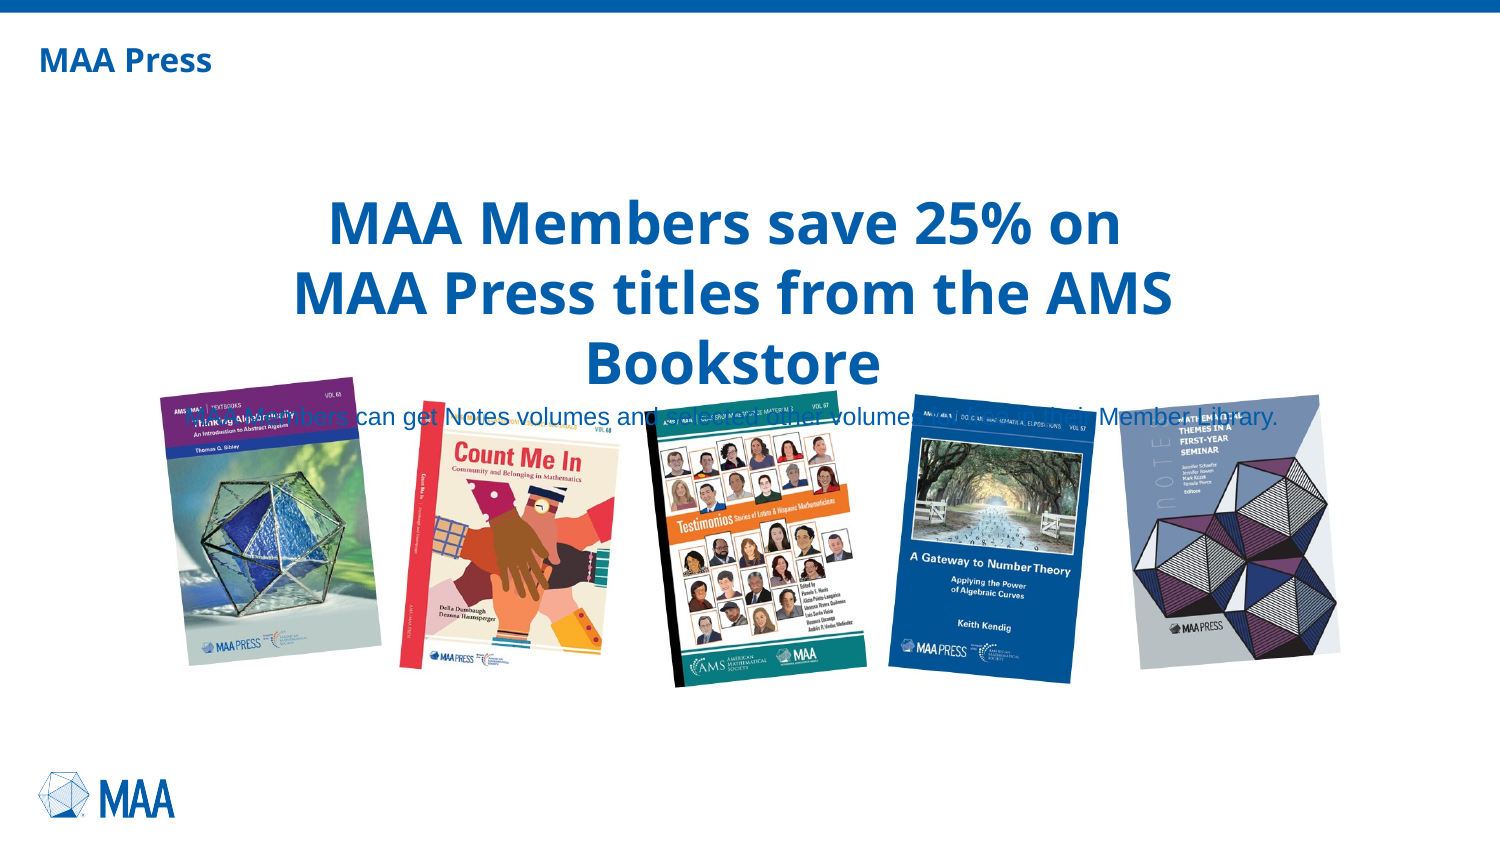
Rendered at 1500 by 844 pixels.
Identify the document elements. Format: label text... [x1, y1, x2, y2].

picture [399, 400, 622, 685]
picture [38, 772, 175, 818]
picture [1117, 393, 1341, 670]
text_box MAA Members save 25% on MAA Press titles from the AMS Bookstore MAA Members can get Notes volumes and selected other volumes for free in their Member Library. [177, 186, 1289, 431]
picture [887, 393, 1097, 685]
picture [643, 390, 867, 688]
title MAA Press [38, 0, 1401, 130]
picture [159, 375, 382, 667]
